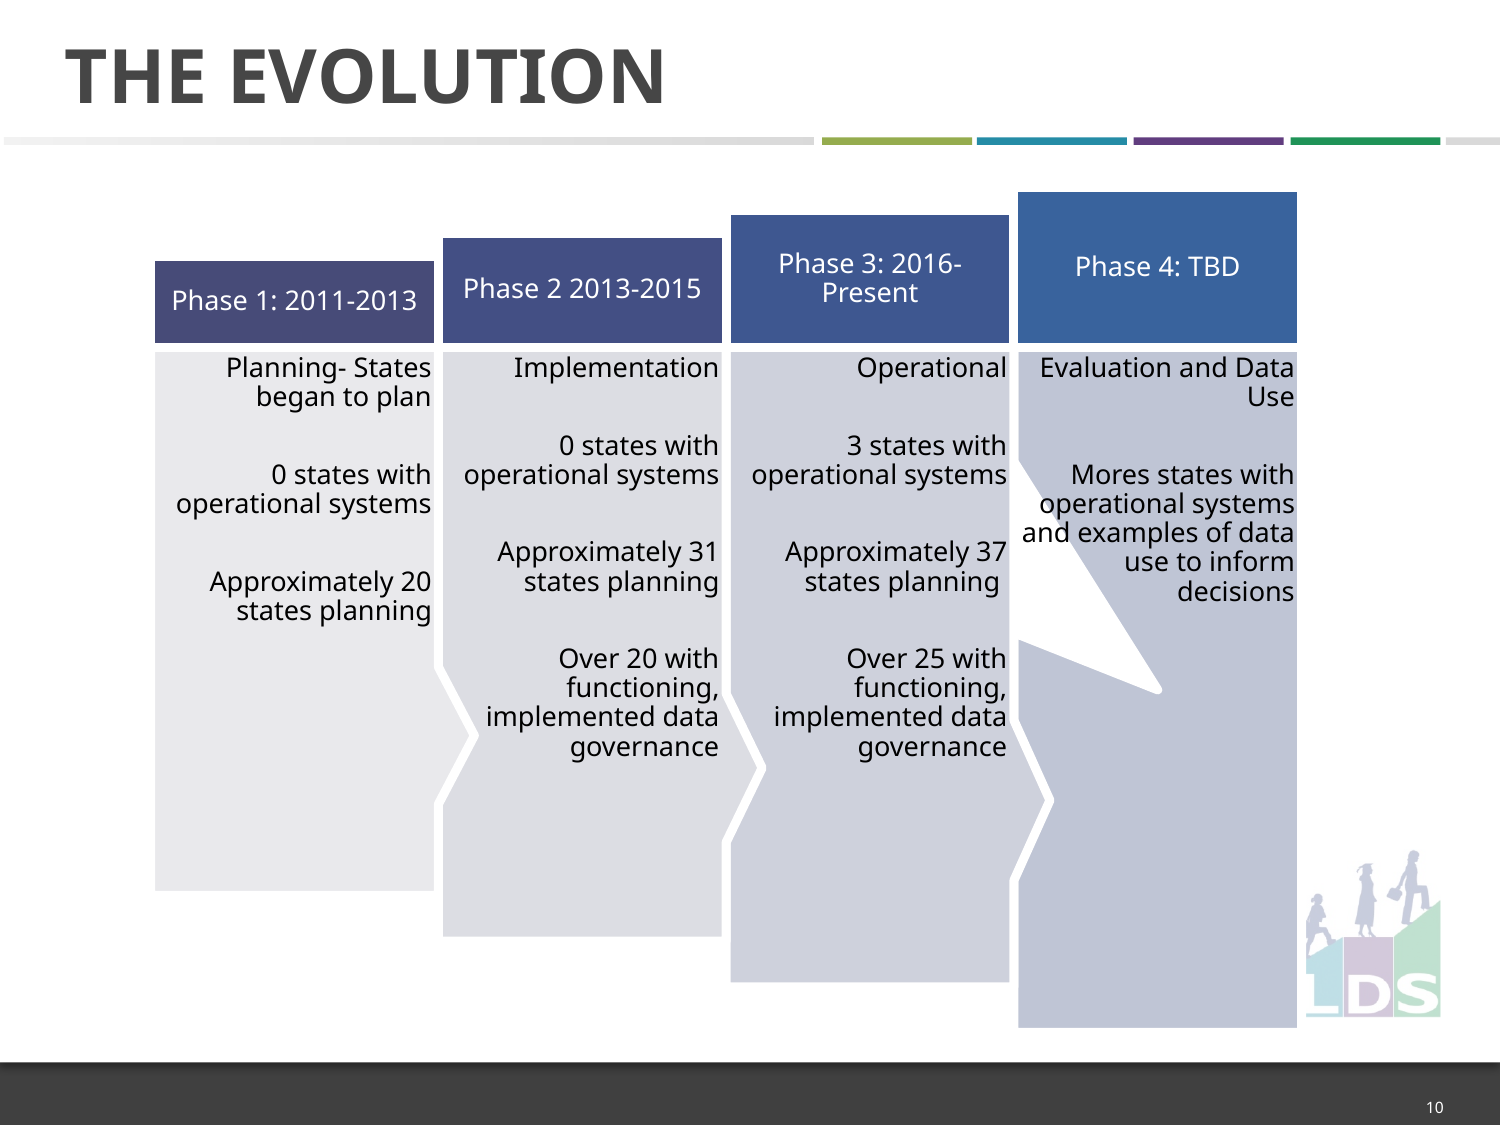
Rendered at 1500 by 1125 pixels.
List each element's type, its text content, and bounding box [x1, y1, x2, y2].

title The Evolution [50, 8, 1450, 138]
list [0, 187, 1453, 1033]
slide_number 10 [1108, 1067, 1459, 1125]
